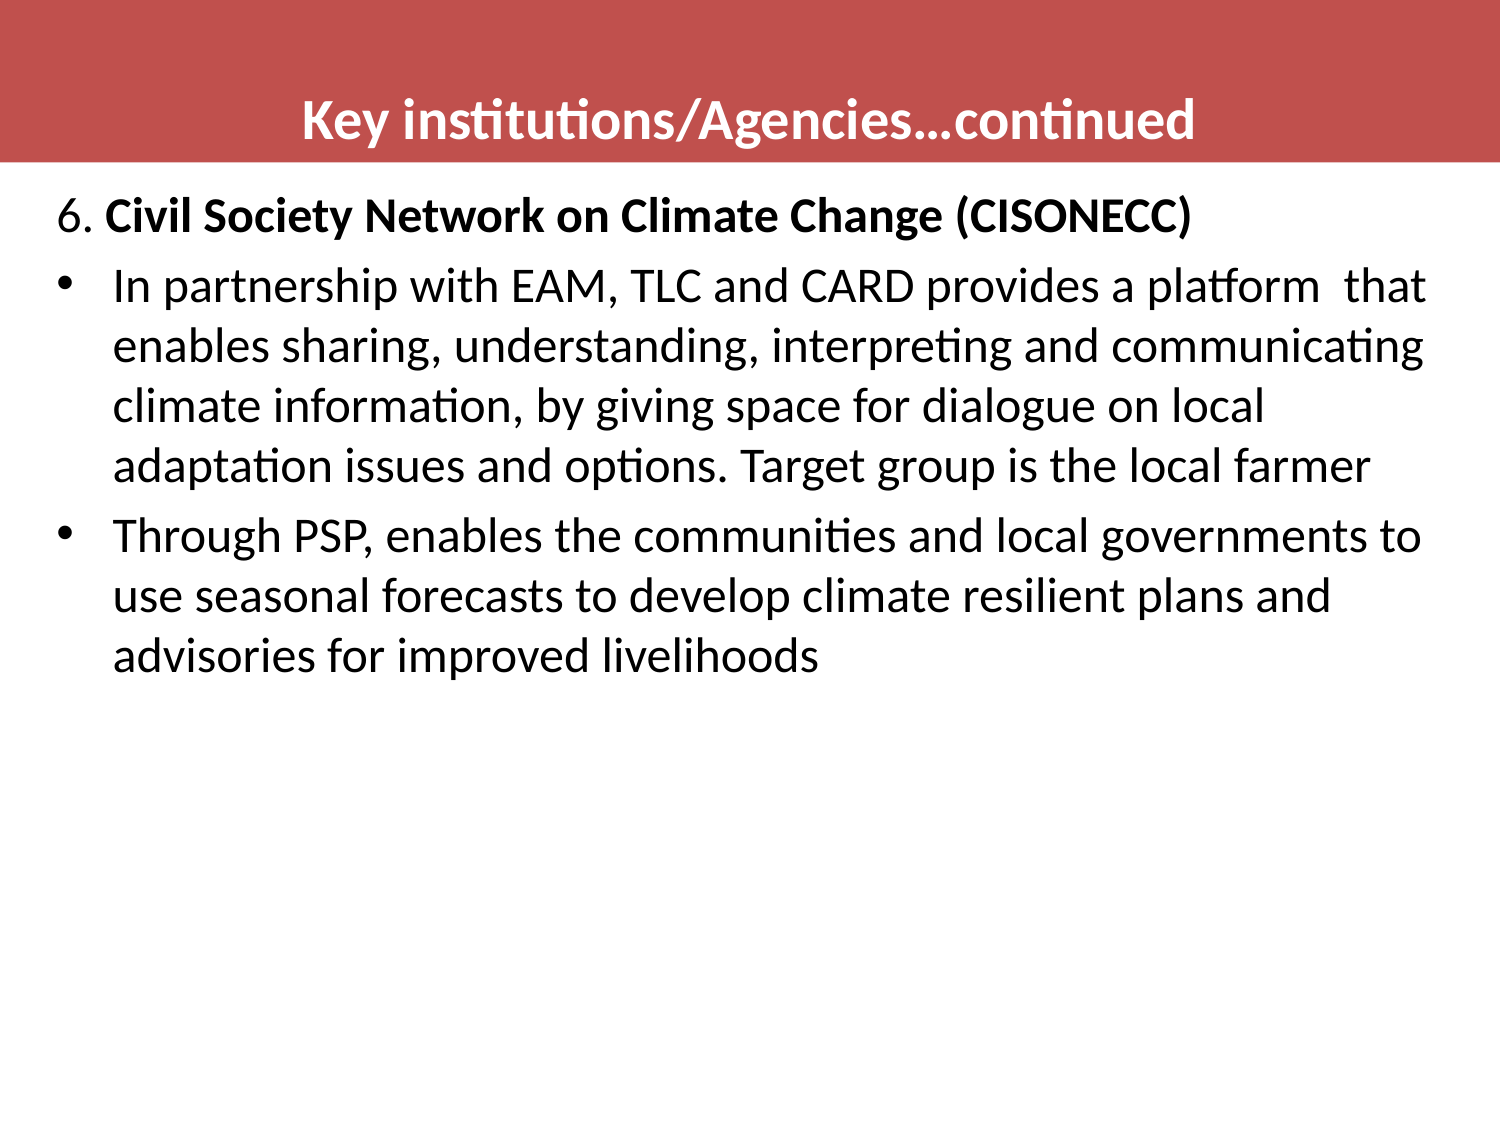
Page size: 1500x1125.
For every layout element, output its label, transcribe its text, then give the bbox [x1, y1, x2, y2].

list 6. Civil Society Network on Climate Change (CISONECC) In partnership with EAM, TLC and CARD provides a platform that enables sharing, understanding, interpreting and communicating climate information, by giving space for dialogue on local adaptation issues and options. Target group is the local farmer Through PSP, enables the communities and local governments to use seasonal forecasts to develop climate resilient plans and advisories for improved livelihoods [41, 174, 1484, 1076]
title Key institutions/Agencies…continued [0, 0, 1500, 163]
